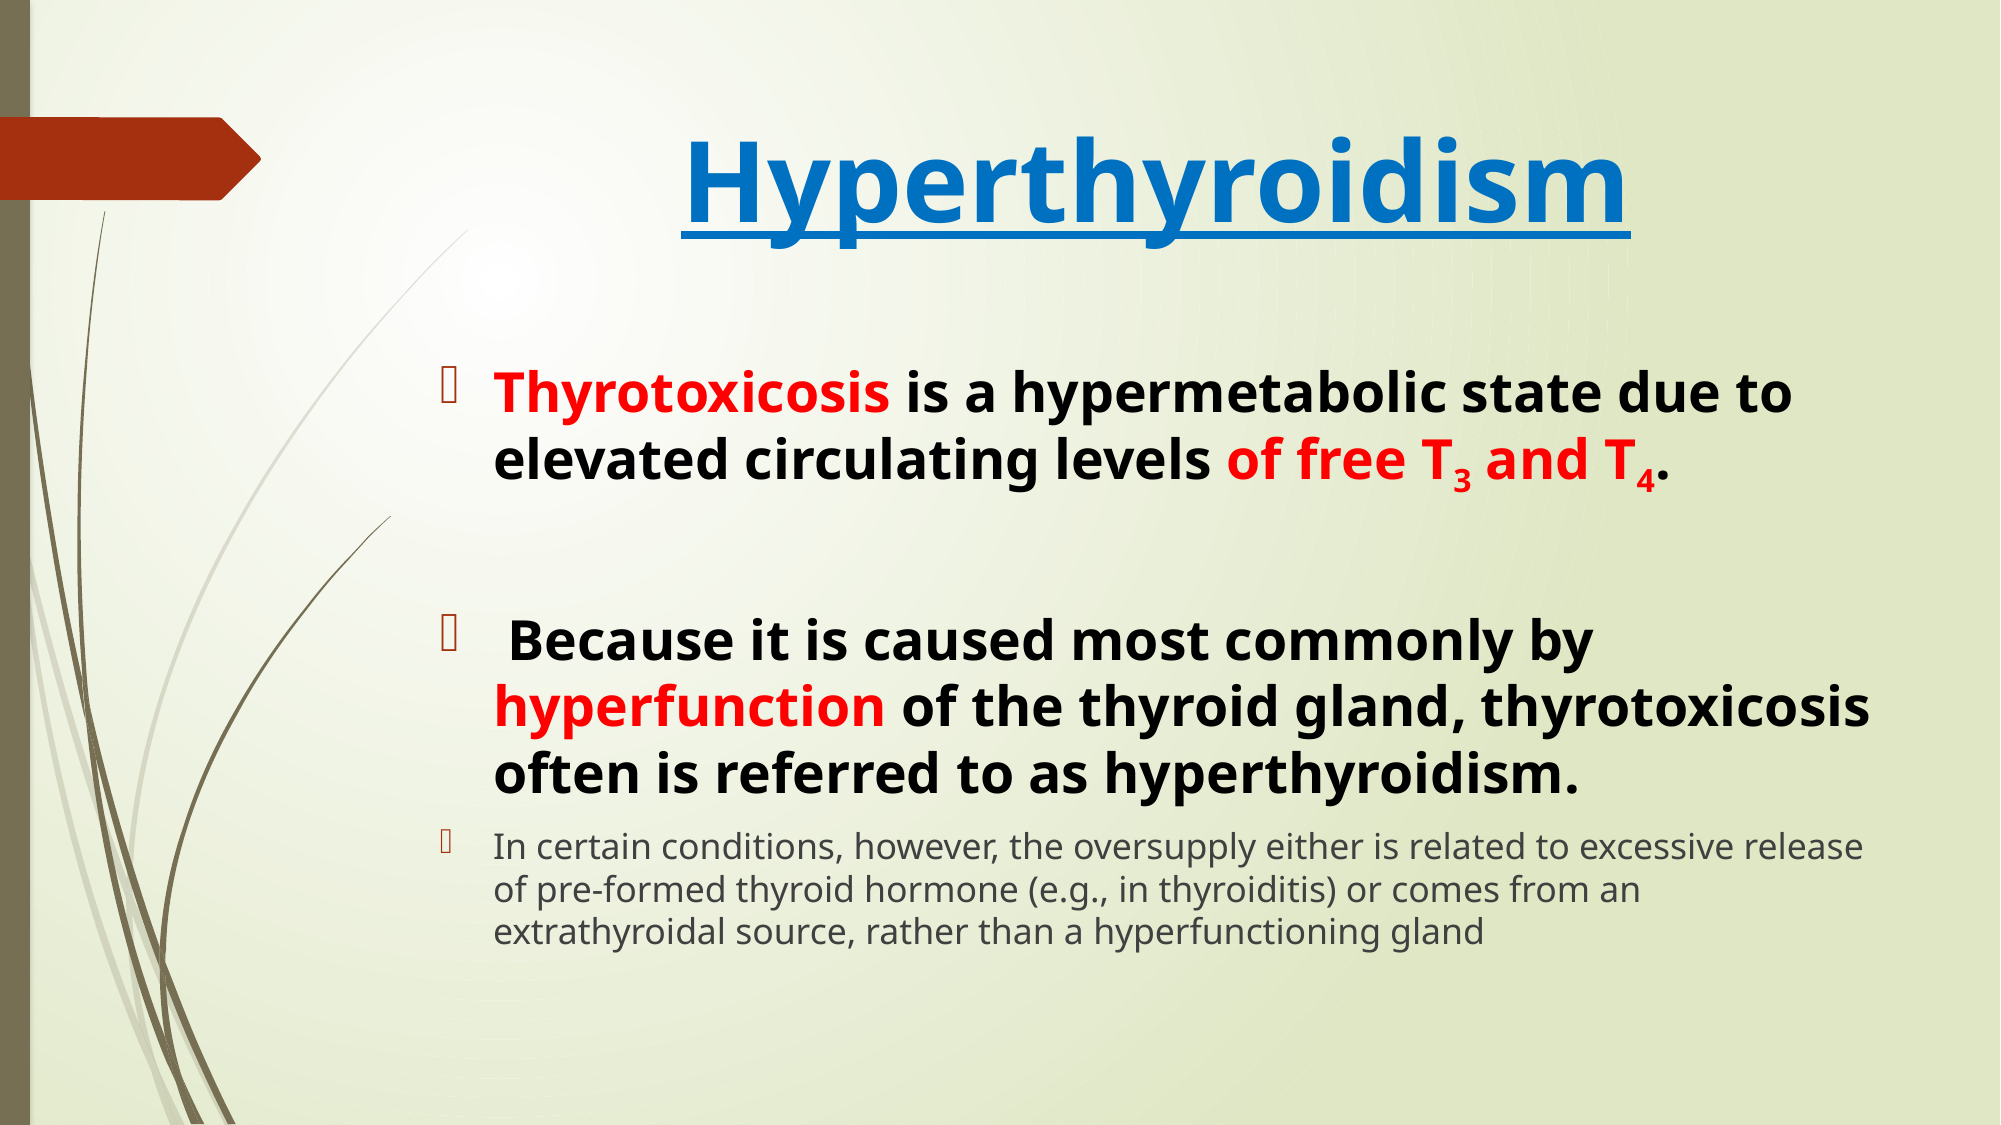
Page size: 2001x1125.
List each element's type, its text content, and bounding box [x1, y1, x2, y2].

list Thyrotoxicosis is a hypermetabolic state due to elevated circulating levels of free T3 and T4. Because it is caused most commonly by hyperfunction of the thyroid gland, thyrotoxicosis often is referred to as hyperthyroidism. In certain conditions, however, the oversupply either is related to excessive release of pre-formed thyroid hormone (e.g., in thyroiditis) or comes from an extrathyroidal source, rather than a hyperfunctioning gland [424, 350, 1888, 970]
title Hyperthyroidism [425, 102, 1888, 313]
